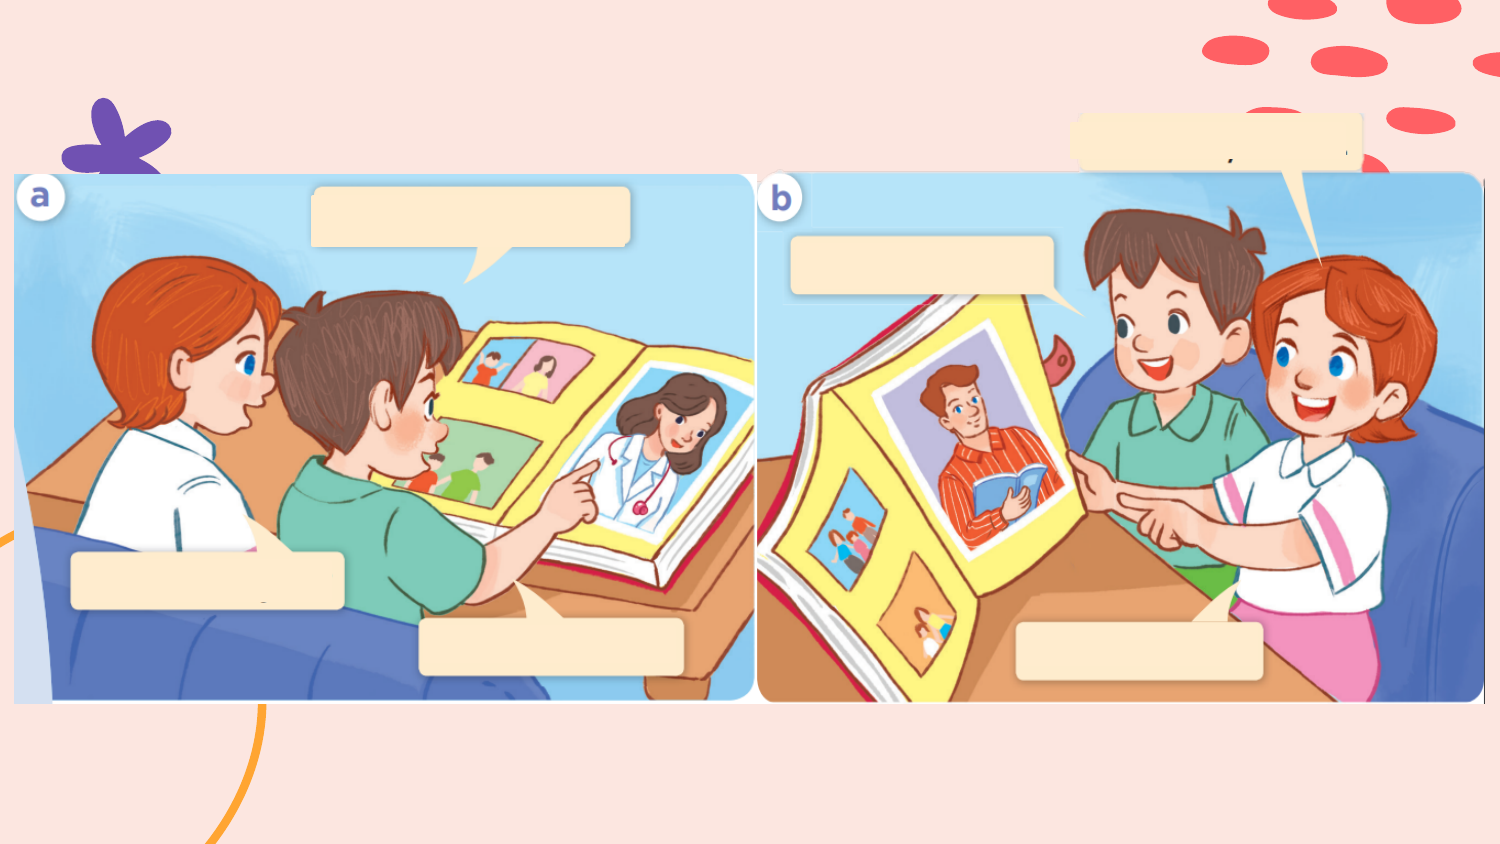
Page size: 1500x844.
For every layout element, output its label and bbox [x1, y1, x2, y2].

picture [13, 113, 1485, 705]
